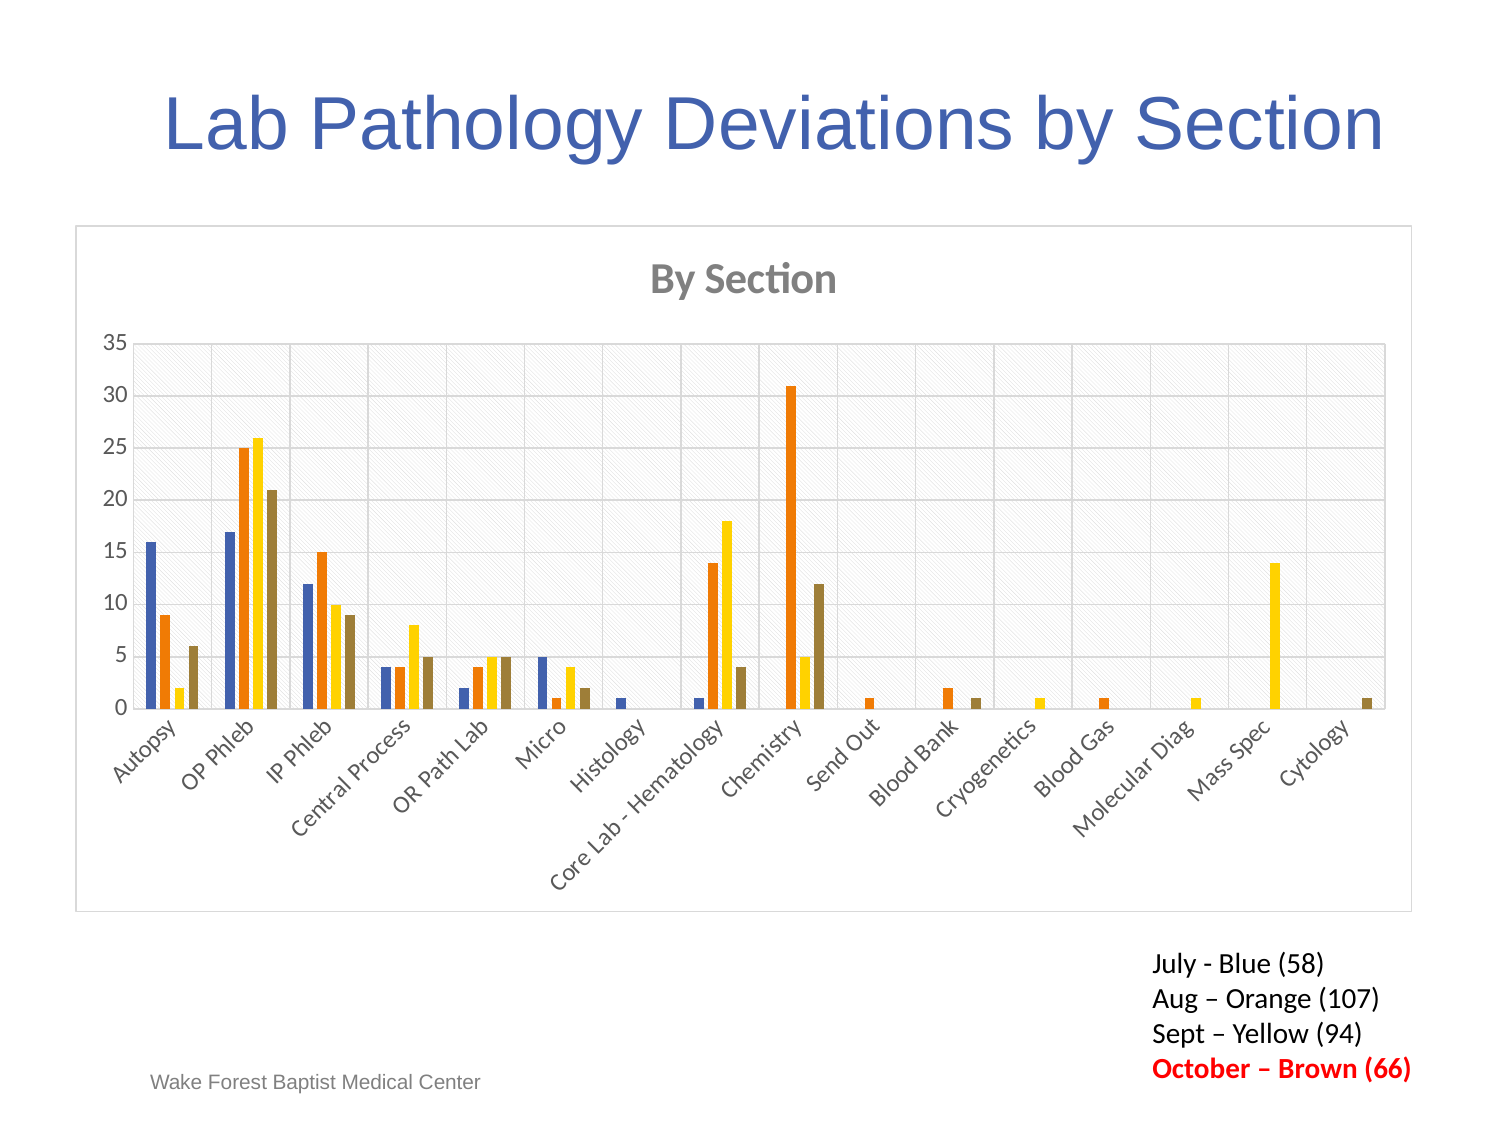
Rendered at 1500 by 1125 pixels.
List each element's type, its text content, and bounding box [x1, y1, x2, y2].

text_box July - Blue (58) Aug – Orange (107) Sept – Yellow (94) October – Brown (66) [1137, 937, 1448, 1092]
chart [74, 224, 1413, 913]
title Lab Pathology Deviations by Section [137, 75, 1413, 166]
